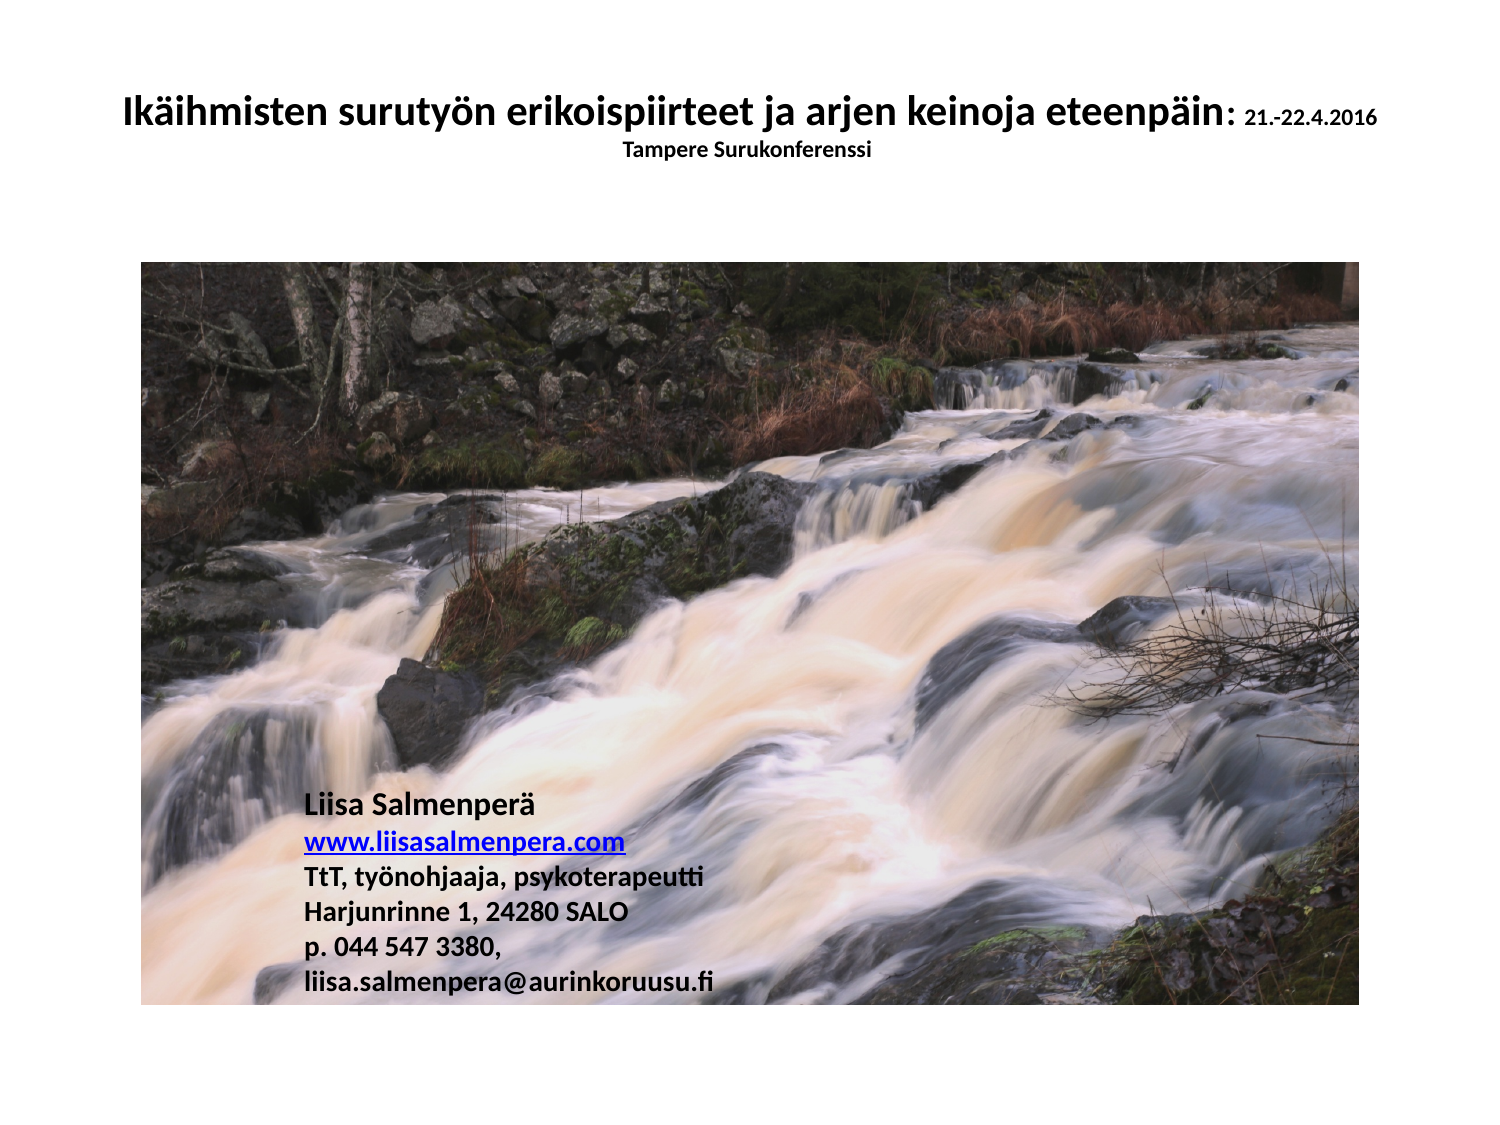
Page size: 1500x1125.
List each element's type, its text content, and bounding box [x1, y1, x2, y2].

title Ikäihmisten surutyön erikoispiirteet ja arjen keinoja eteenpäin: 21.-22.4.2016 Tampere Surukonferenssi [75, 30, 1425, 233]
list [141, 262, 1359, 1006]
